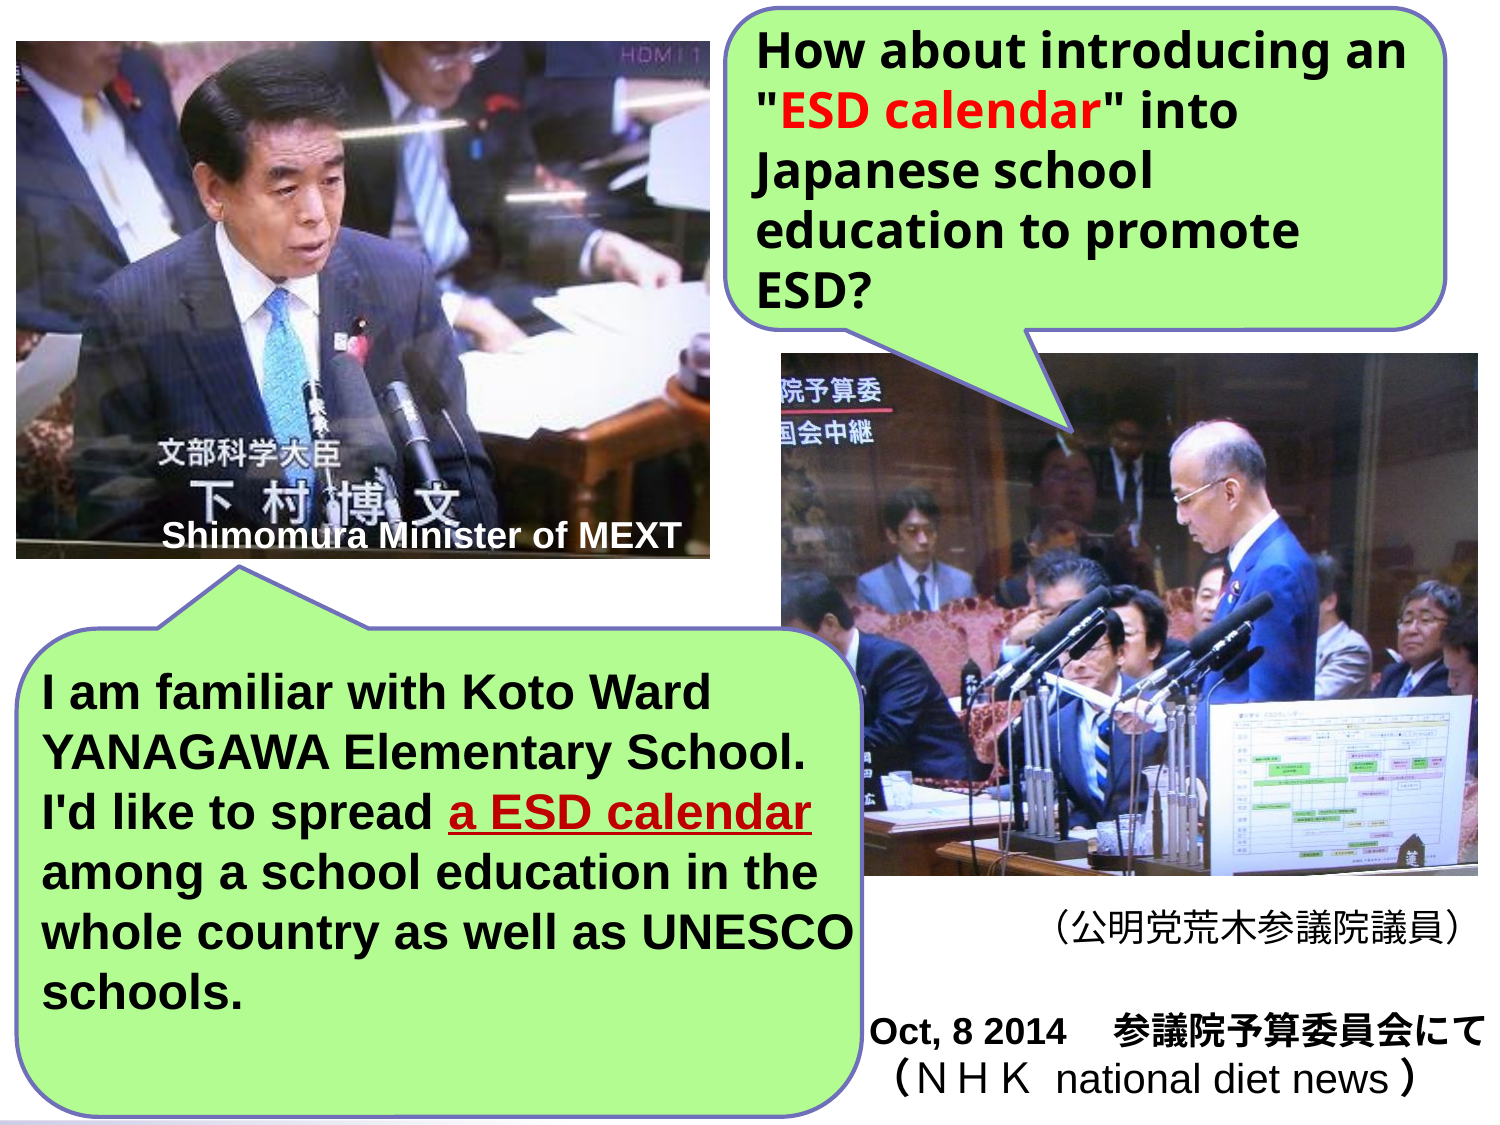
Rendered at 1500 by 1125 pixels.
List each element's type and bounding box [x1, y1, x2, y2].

picture [781, 353, 1478, 876]
picture [16, 41, 711, 559]
text_box [0, 0, 1500, 1125]
